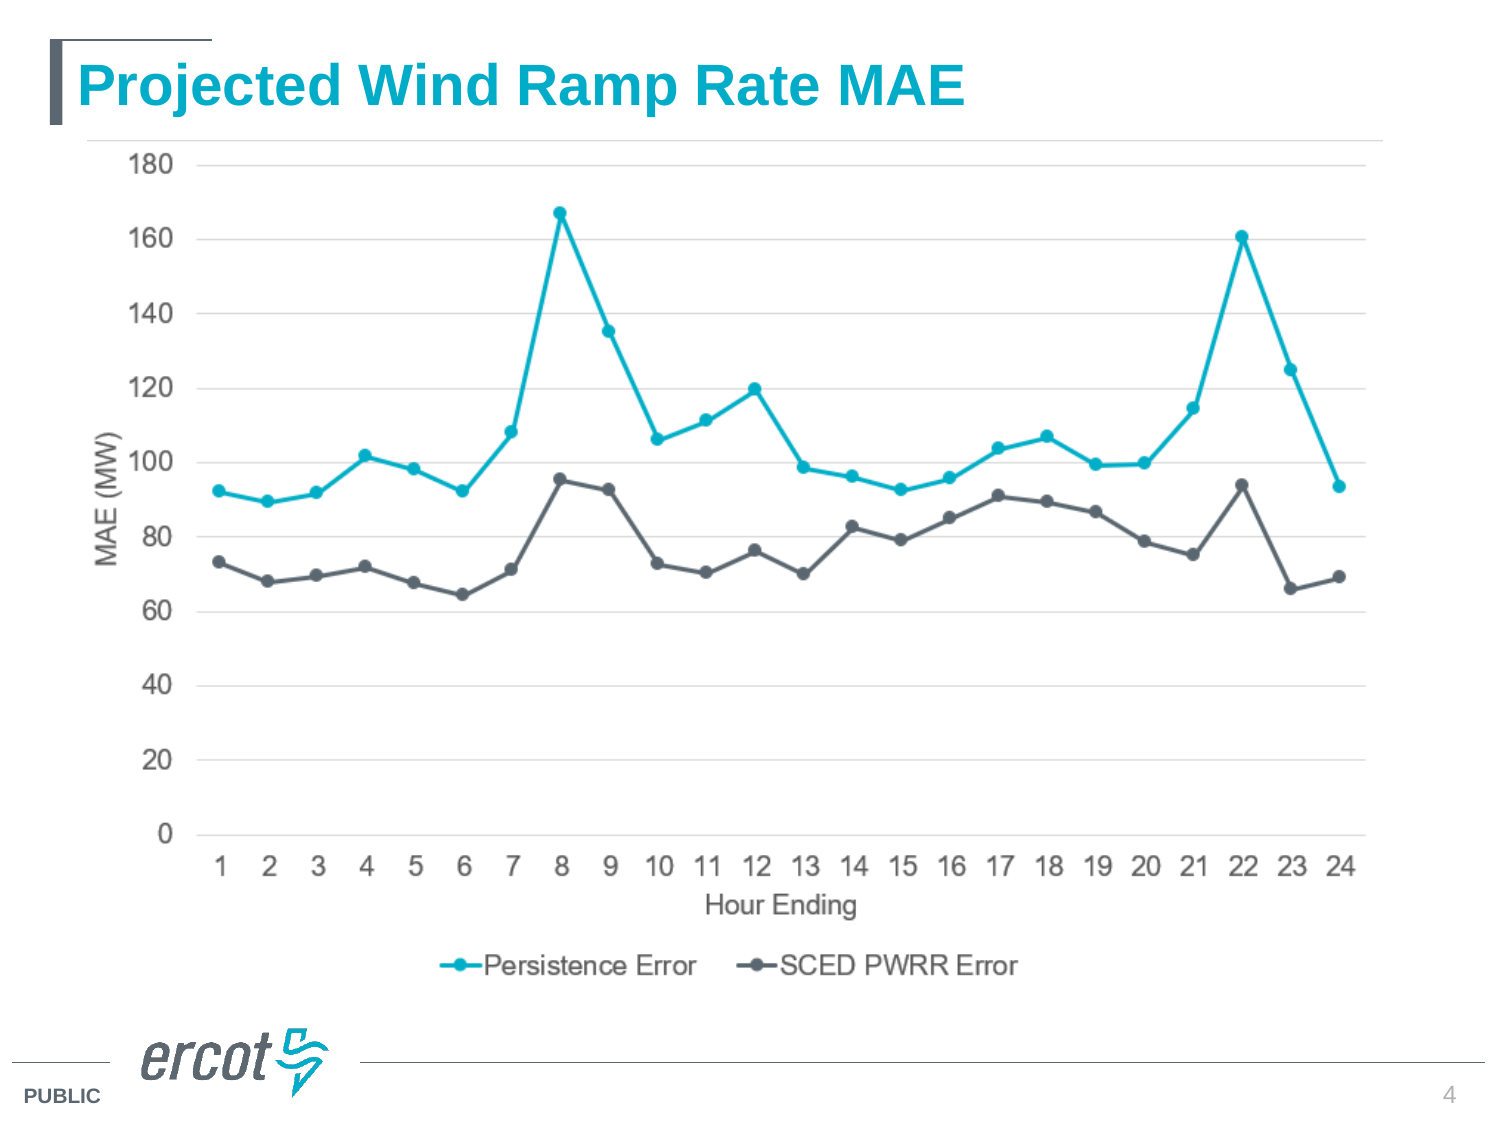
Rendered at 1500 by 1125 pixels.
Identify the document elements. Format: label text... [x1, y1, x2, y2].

picture [87, 140, 1383, 993]
title Projected Wind Ramp Rate MAE [62, 39, 1450, 125]
picture [137, 1024, 332, 1100]
slide_number 4 [1412, 1076, 1488, 1112]
